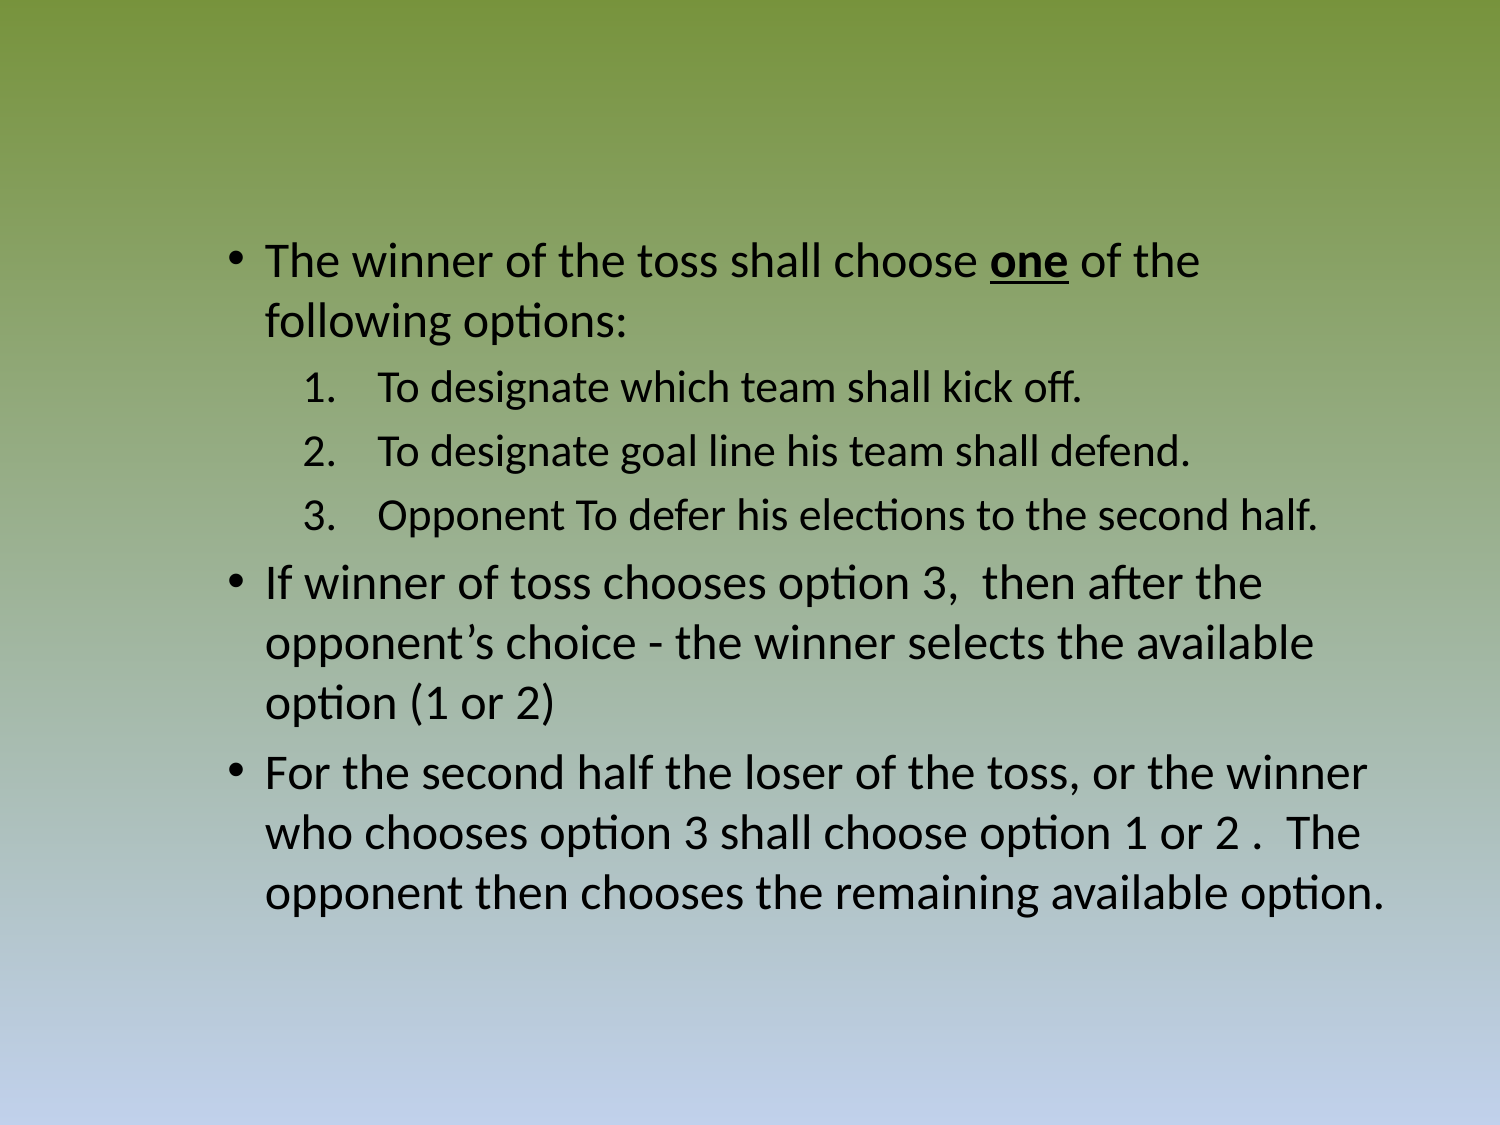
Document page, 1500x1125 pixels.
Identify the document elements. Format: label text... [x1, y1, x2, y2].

list The winner of the toss shall choose one of the following options: To designate which team shall kick off. To designate goal line his team shall defend. Opponent To defer his elections to the second half. If winner of toss chooses option 3, then after the opponent’s choice - the winner selects the available option (1 or 2) For the second half the loser of the toss, or the winner who chooses option 3 shall choose option 1 or 2 . The opponent then chooses the remaining available option. [62, 220, 1413, 1025]
